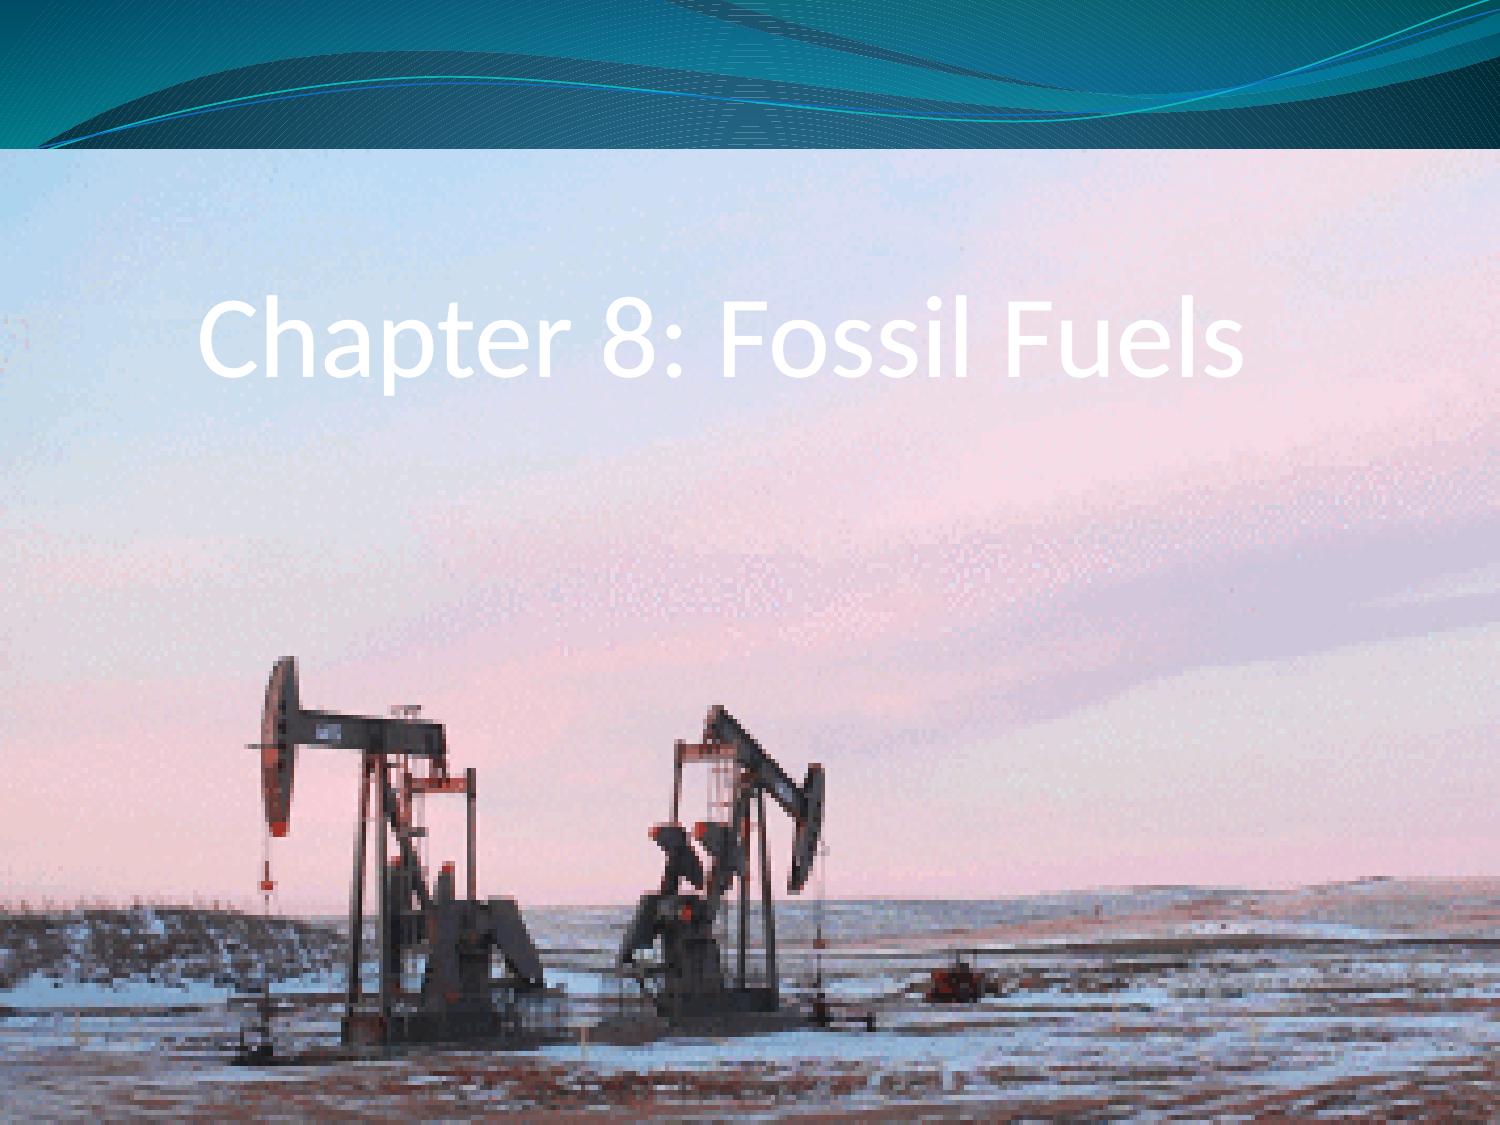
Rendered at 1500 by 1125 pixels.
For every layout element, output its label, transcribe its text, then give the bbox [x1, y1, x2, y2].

picture [0, 149, 1500, 1125]
title Chapter 8: Fossil Fuels [0, 99, 1251, 149]
